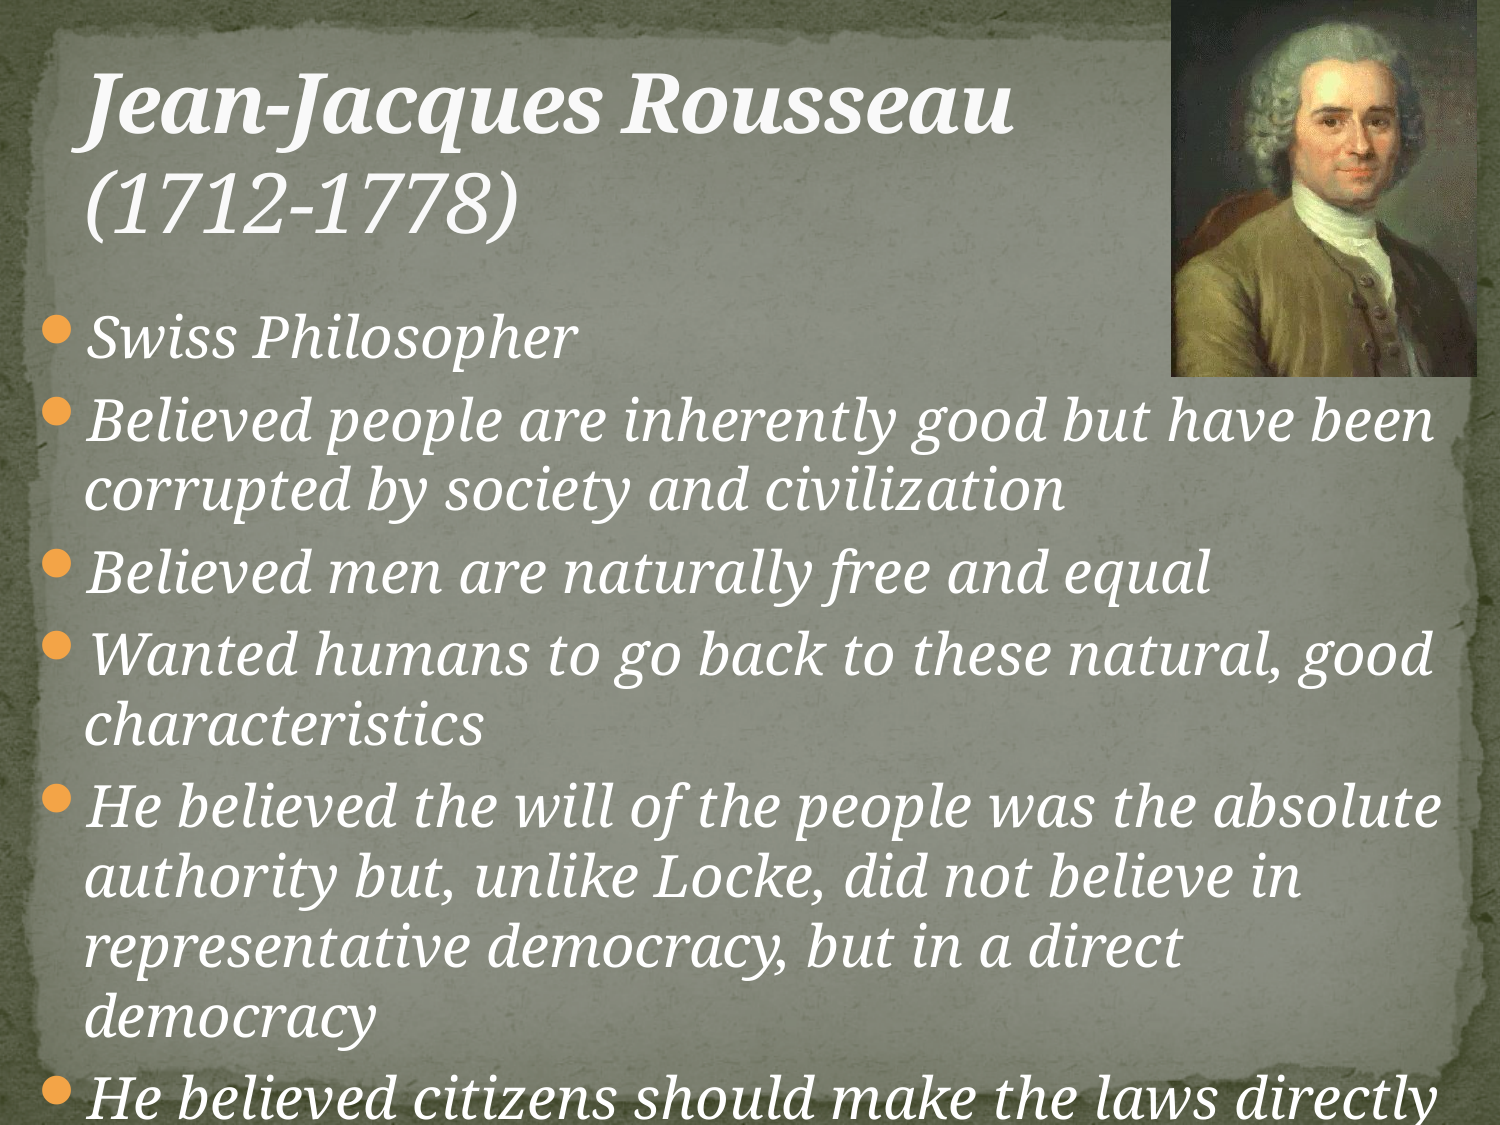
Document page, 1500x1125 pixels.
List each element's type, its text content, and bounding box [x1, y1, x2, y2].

title Jean-Jacques Rousseau (1712-1778) [70, 70, 1161, 258]
list Swiss Philosopher Believed people are inherently good but have been corrupted by society and civilization Believed men are naturally free and equal Wanted humans to go back to these natural, good characteristics He believed the will of the people was the absolute authority but, unlike Locke, did not believe in representative democracy, but in a direct democracy He believed citizens should make the laws directly [23, 292, 1477, 1125]
picture [1171, 0, 1477, 377]
